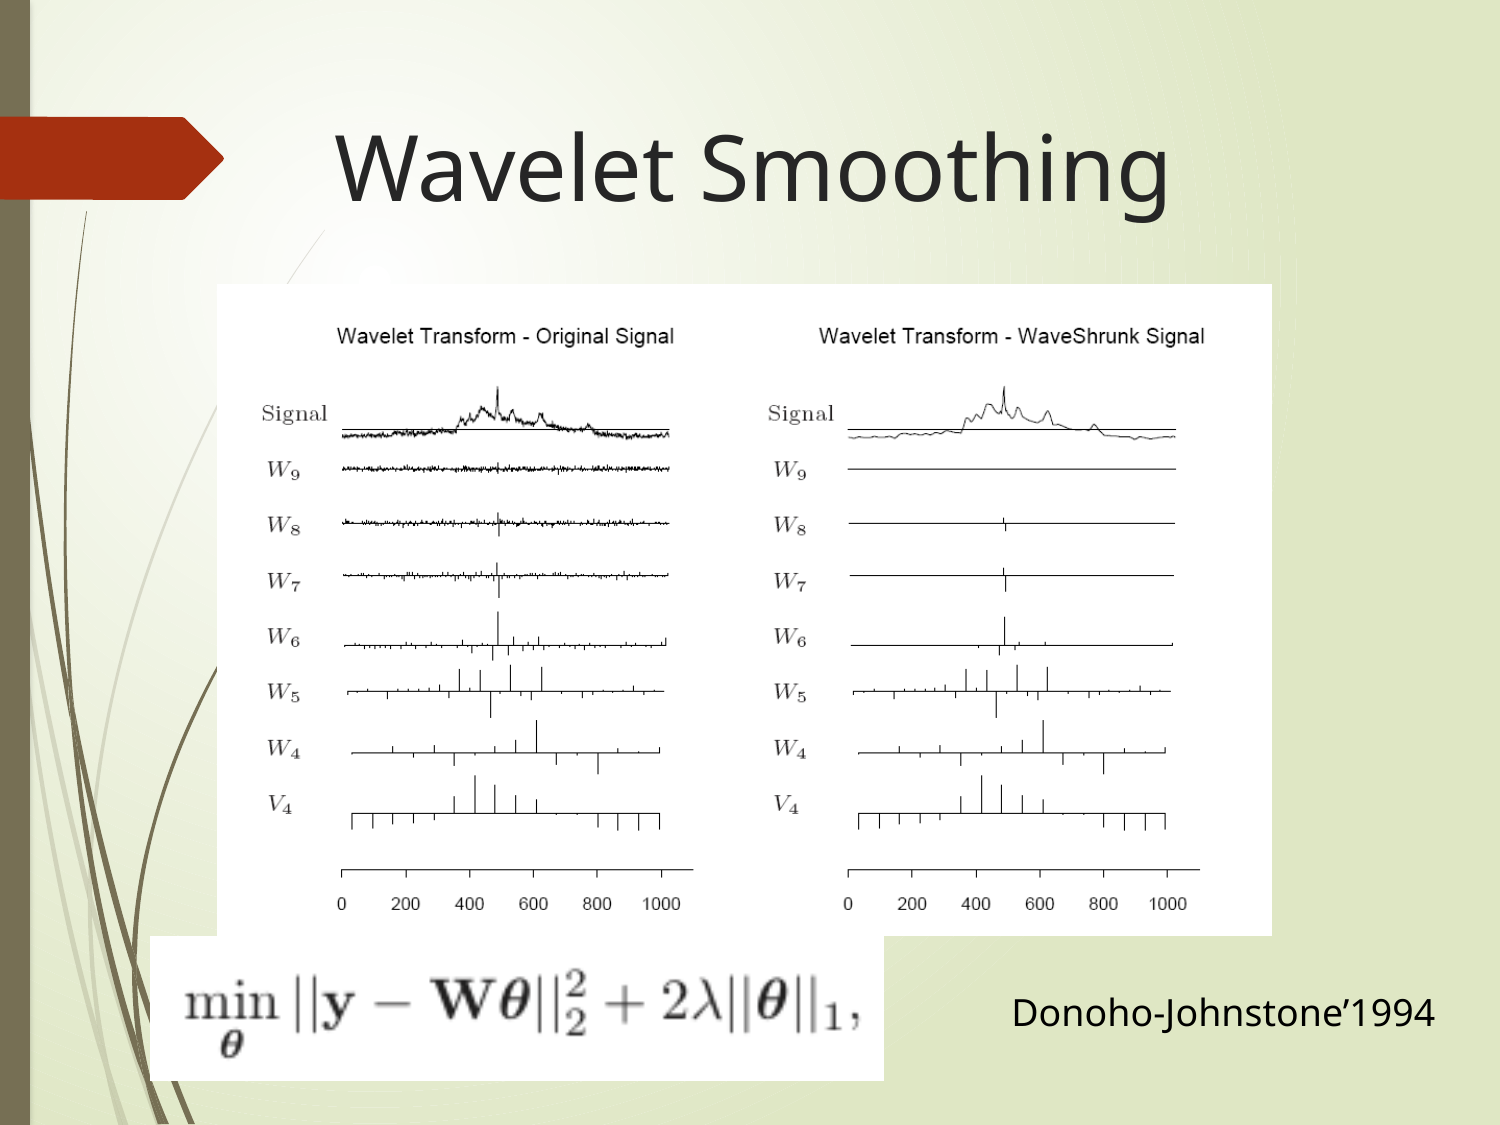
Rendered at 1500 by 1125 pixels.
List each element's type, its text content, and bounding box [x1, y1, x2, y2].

text_box Donoho-Johnstone’1994 [996, 982, 1451, 1042]
picture [216, 284, 1272, 936]
title Wavelet Smoothing [319, 102, 1400, 313]
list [149, 804, 884, 1125]
